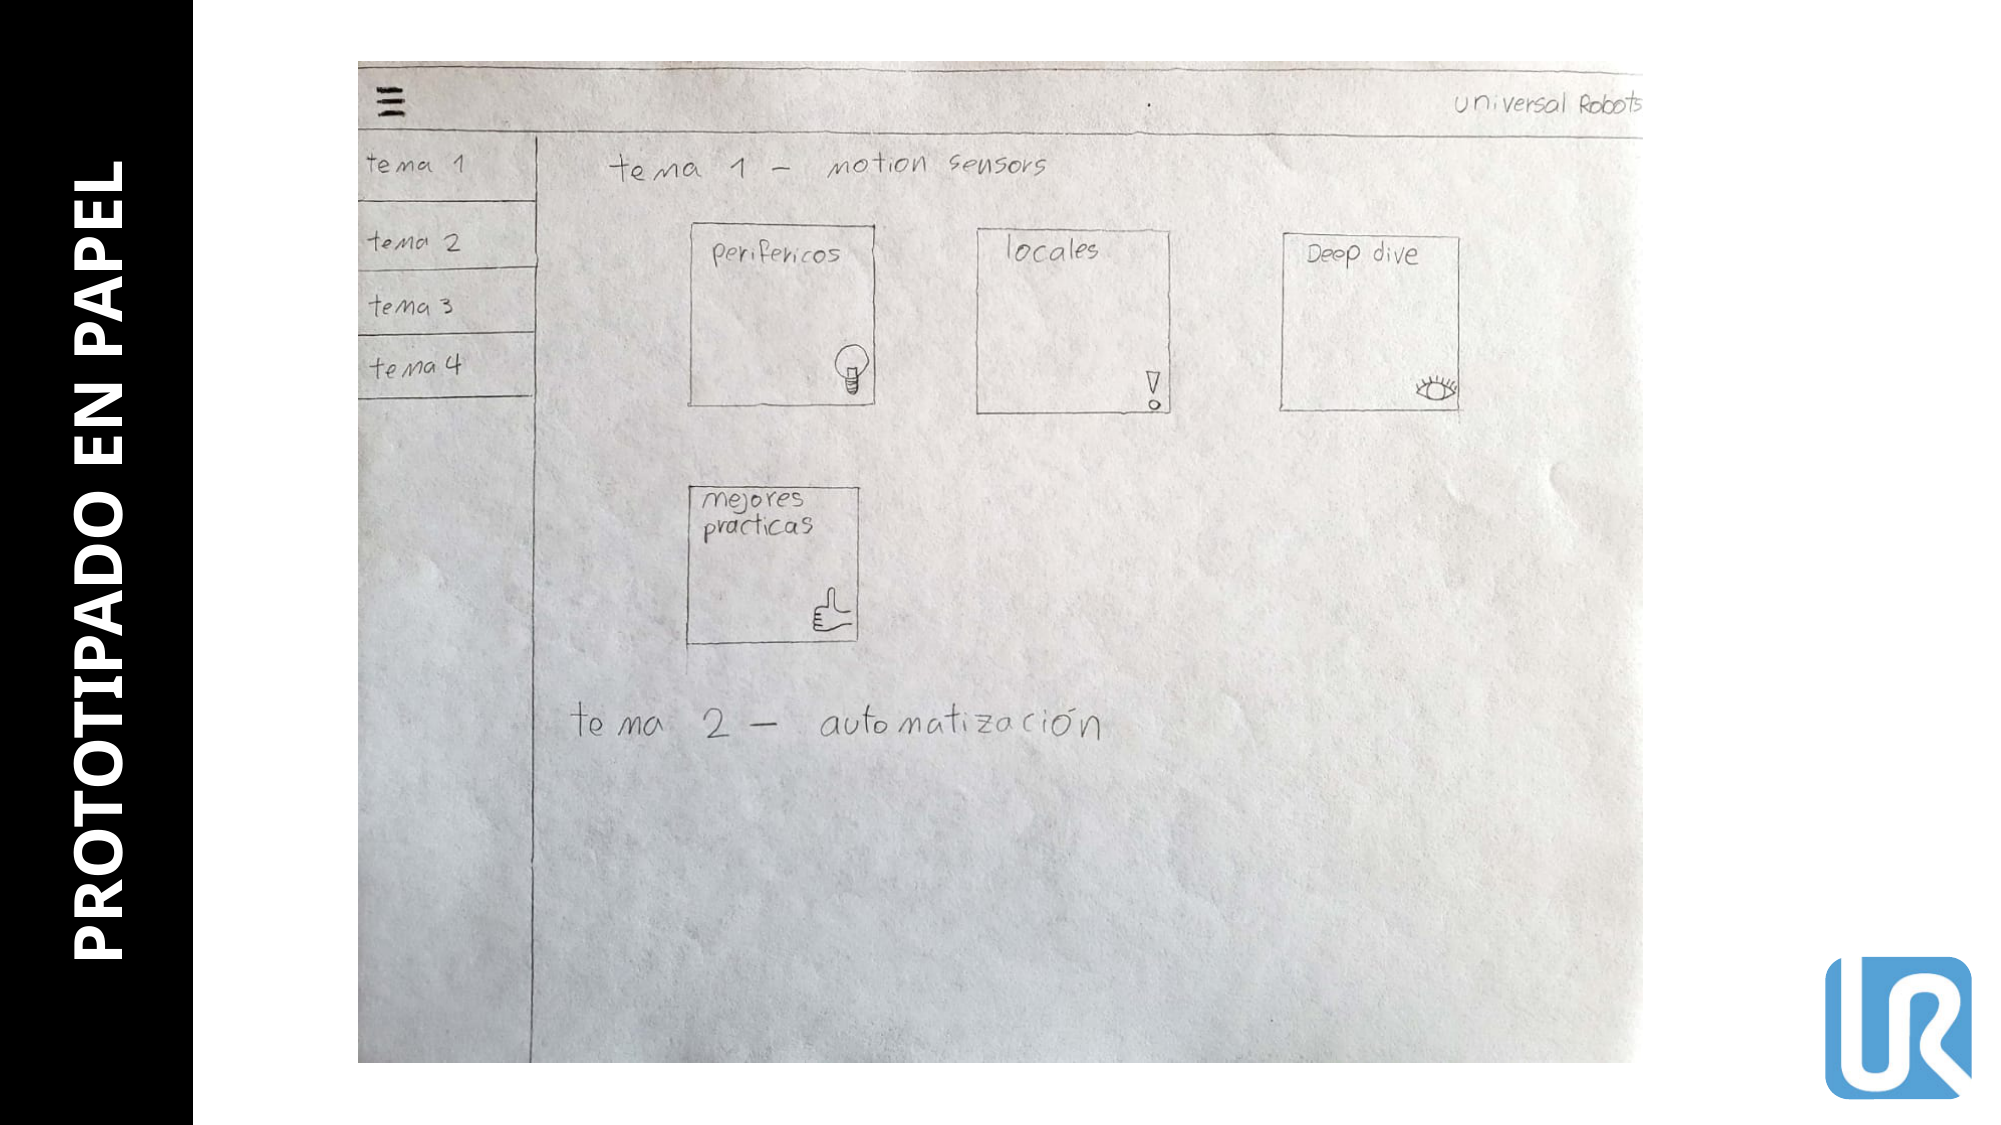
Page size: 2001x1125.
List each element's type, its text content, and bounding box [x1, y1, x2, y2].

picture [1825, 956, 1972, 1100]
picture [358, 61, 1643, 1063]
text_box Prototipado en papel [0, 0, 192, 1125]
